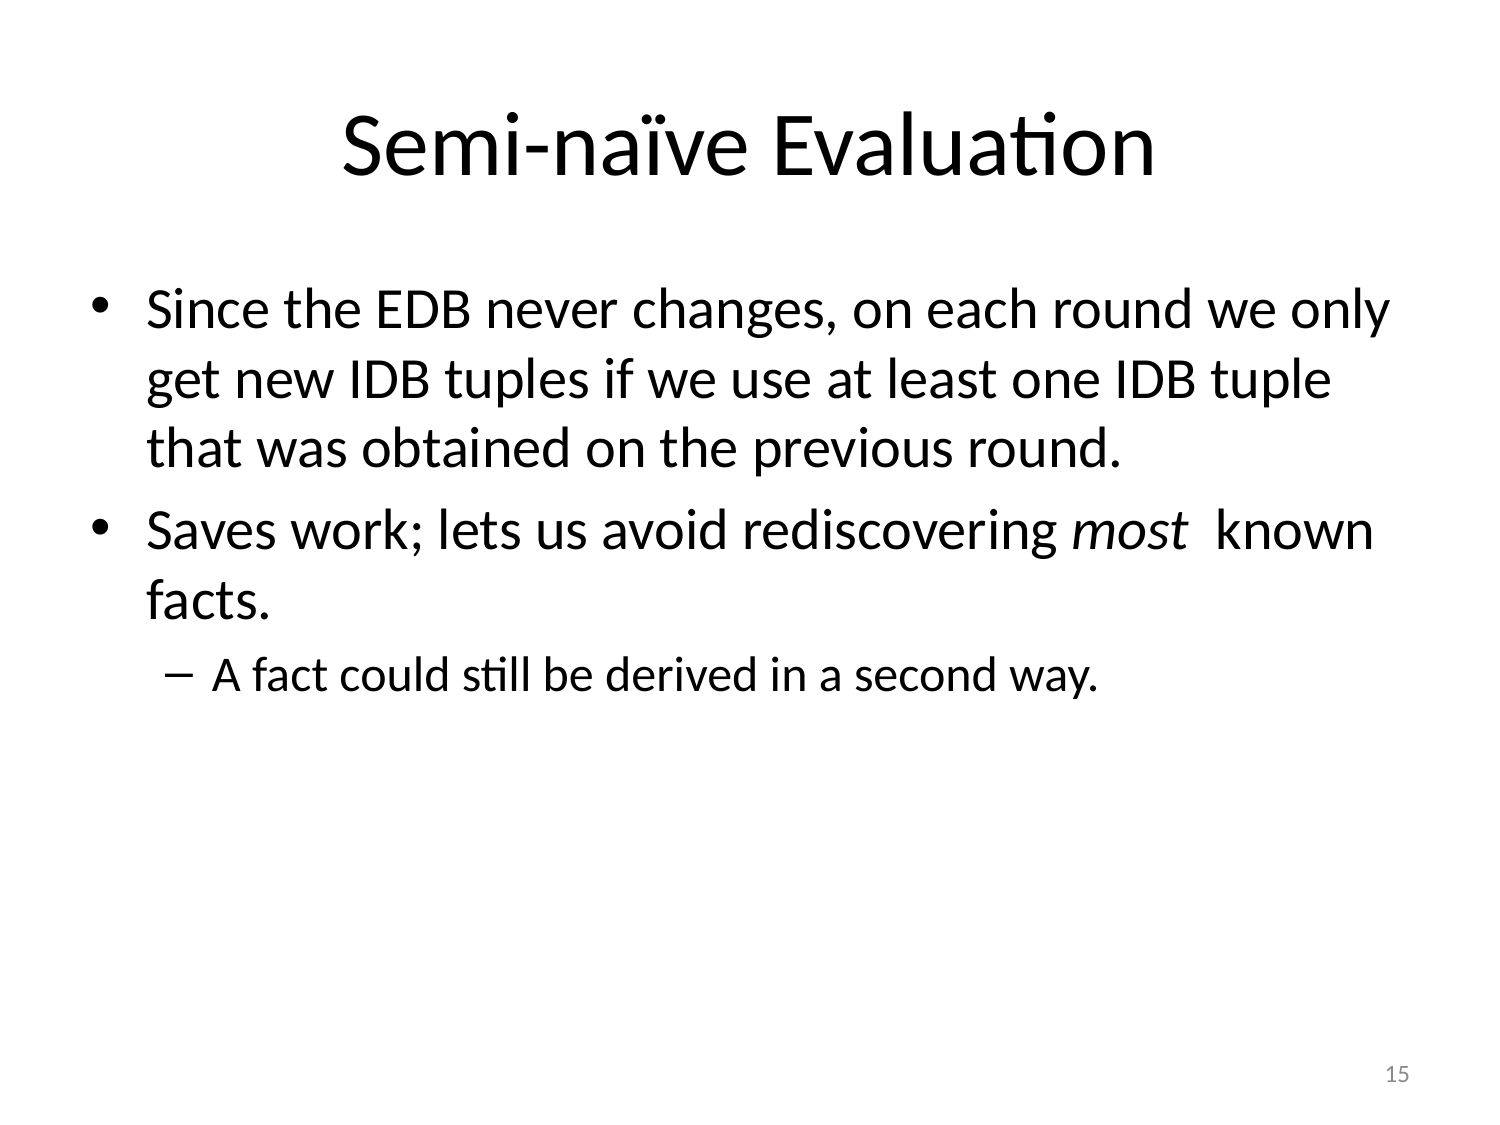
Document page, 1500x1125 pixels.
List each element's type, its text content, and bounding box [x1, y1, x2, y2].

title Semi-naïve Evaluation [75, 45, 1425, 233]
slide_number 15 [1074, 1042, 1425, 1103]
list Since the EDB never changes, on each round we only get new IDB tuples if we use at least one IDB tuple that was obtained on the previous round. Saves work; lets us avoid rediscovering most known facts. A fact could still be derived in a second way. [75, 262, 1425, 1005]
